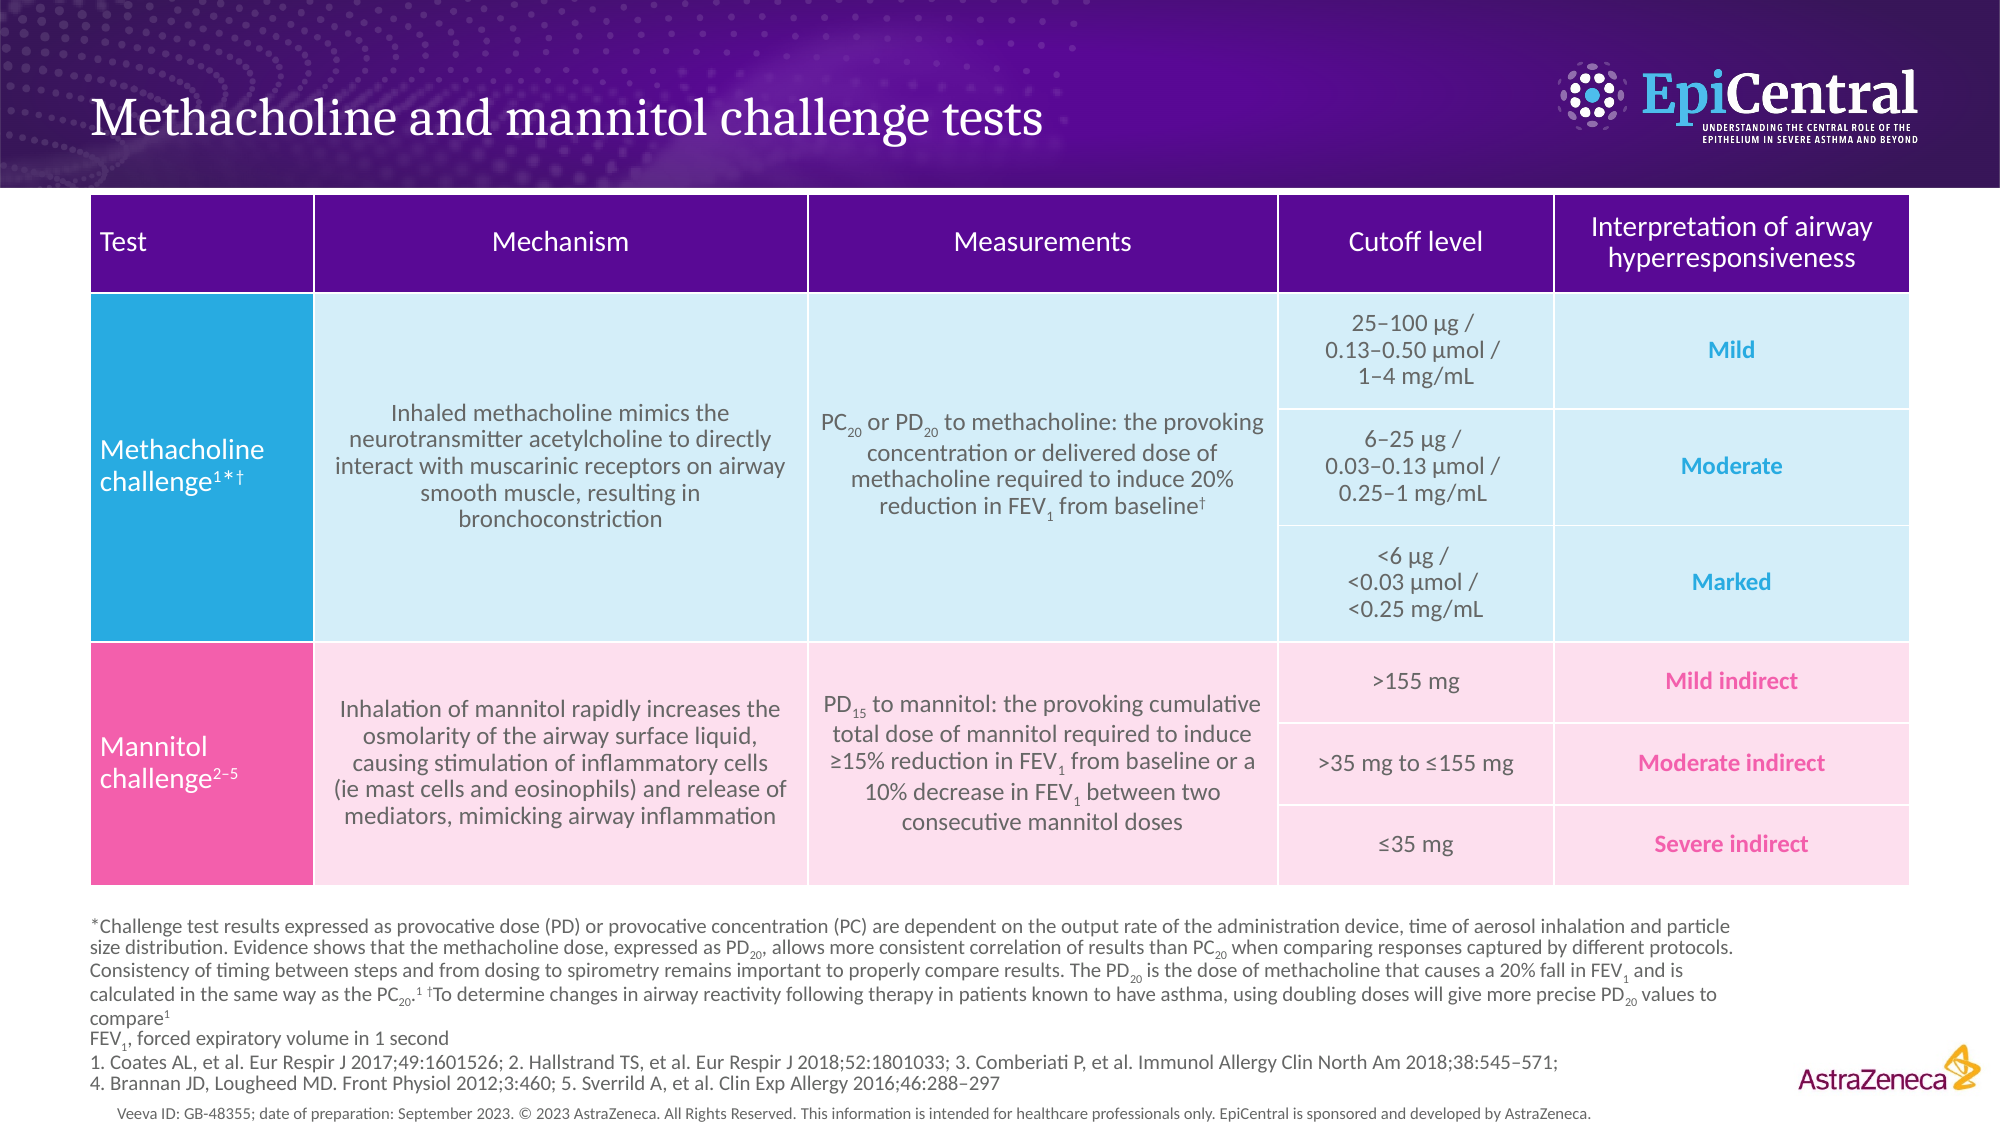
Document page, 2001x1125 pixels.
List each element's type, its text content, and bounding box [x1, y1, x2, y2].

table_cell Inhalation of mannitol rapidly increases the osmolarity of the airway surface liquid, causing stimulation of inflammatory cells (ie mast cells and eosinophils) and release of mediators, mimicking airway inflammation [315, 643, 807, 868]
title Methacholine and mannitol challenge tests [89, 29, 1910, 148]
picture [0, 0, 2000, 188]
table_cell Inhaled methacholine mimics the neurotransmitter acetylcholine to directly interact with muscarinic receptors on airway smooth muscle, resulting in bronchoconstriction [315, 294, 807, 641]
table_cell <6 μg / <0.03 μmol / <0.25 mg/mL [1279, 526, 1553, 641]
table_cell PC20 or PD20 to methacholine: the provoking concentration or delivered dose of methacholine required to induce 20% reduction in FEV1 from baseline† [809, 294, 1277, 641]
table_cell ≤35 mg [1279, 806, 1553, 868]
table_cell PD15 to mannitol: the provoking cumulative total dose of mannitol required to induce ≥15% reduction in FEV1 from baseline or a 10% decrease in FEV1 between two consecutive mannitol doses [809, 643, 1277, 868]
table_header Interpretation of airway hyperresponsiveness [1555, 195, 1909, 292]
table_cell Marked [1555, 526, 1909, 641]
table_header Measurements [809, 195, 1277, 292]
table_cell Severe indirect [1555, 806, 1909, 885]
table_cell Mild indirect [1555, 643, 1909, 722]
table_cell >35 mg to ≤155 mg [1279, 724, 1553, 804]
table_cell 6–25 μg / 0.03–0.13 μmol / 0.25–1 mg/mL [1279, 410, 1553, 525]
text_box Veeva ID: GB-48355; date of preparation: September 2023. © 2023 AstraZeneca. All Rights Reserved. This information is intended for healthcare professionals only. EpiCentral is sponsored and developed by AstraZeneca. [102, 1095, 1613, 1125]
table_header Mechanism [315, 195, 807, 292]
table_header Test [91, 195, 313, 292]
picture [1793, 1029, 2000, 1109]
table_cell Methacholine challenge1*† [91, 294, 313, 641]
table_cell Mannitol challenge2–5 [91, 643, 313, 868]
table_cell Mild [1555, 294, 1909, 408]
table_header Cutoff level [1279, 195, 1553, 292]
table_cell Moderate [1555, 410, 1909, 525]
table_cell Moderate indirect [1555, 724, 1909, 804]
table_cell 25–100 μg / 0.13–0.50 μmol / 1–4 mg/mL [1279, 294, 1553, 408]
table_cell >155 mg [1279, 643, 1553, 722]
text_box *Challenge test results expressed as provocative dose (PD) or provocative concentration (PC) are dependent on the output rate of the administration device, time of aerosol inhalation and particle size distribution. Evidence shows that the methacholine dose, expressed as PD20, allows more consistent correlation of results than PC20 when comparing responses captured by different protocols. Consistency of timing between steps and from dosing to spirometry remains important to properly compare results. The PD20 is the dose of methacholine that causes a 20% fall in FEV1 and is calculated in the same way as the PC20.1 †To determine changes in airway reactivity following therapy in patients known to have asthma, using doubling doses will give more precise PD20 values to compare1 FEV1, forced expiratory volume in 1 second 1. Coates AL, et al. Eur Respir J 2017;49:1601526; 2. Hallstrand TS, et al. Eur Respir J 2018;52:1801033; 3. Comberiati P, et al. Immunol Allergy Clin North Am 2018;38:545–571; 4. Brannan JD, Lougheed MD. Front Physiol 2012;3:460; 5. Sverrild A, et al. Clin Exp Allergy 2016;46:288–297 [89, 868, 1754, 1096]
